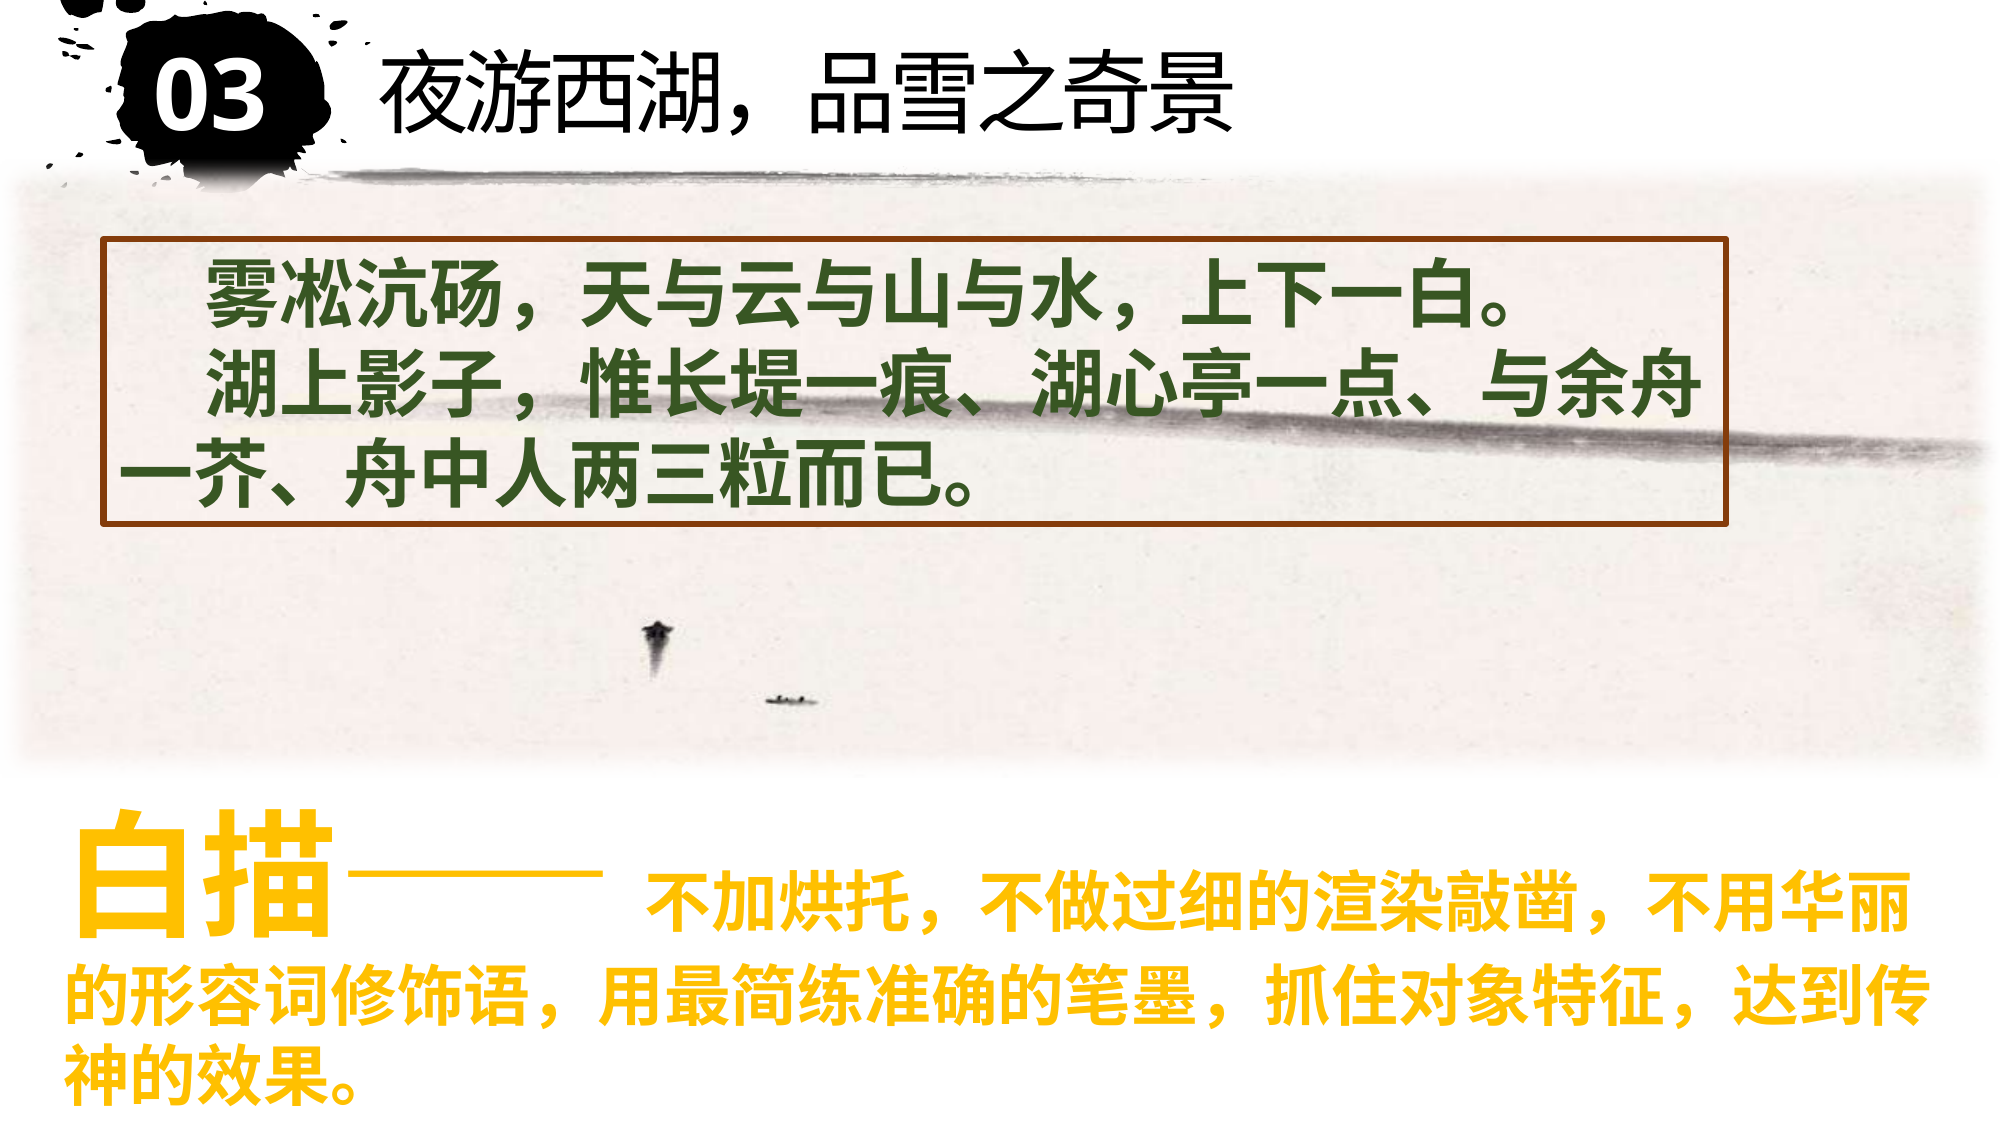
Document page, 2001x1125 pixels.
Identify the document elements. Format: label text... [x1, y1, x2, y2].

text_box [20, 0, 1525, 159]
picture [0, 159, 2000, 778]
text_box 白描—— 不加烘托，不做过细的渲染敲凿，不用华丽的形容词修饰语，用最简练准确的笔墨，抓住对象特征，达到传神的效果。 [48, 781, 1960, 1122]
